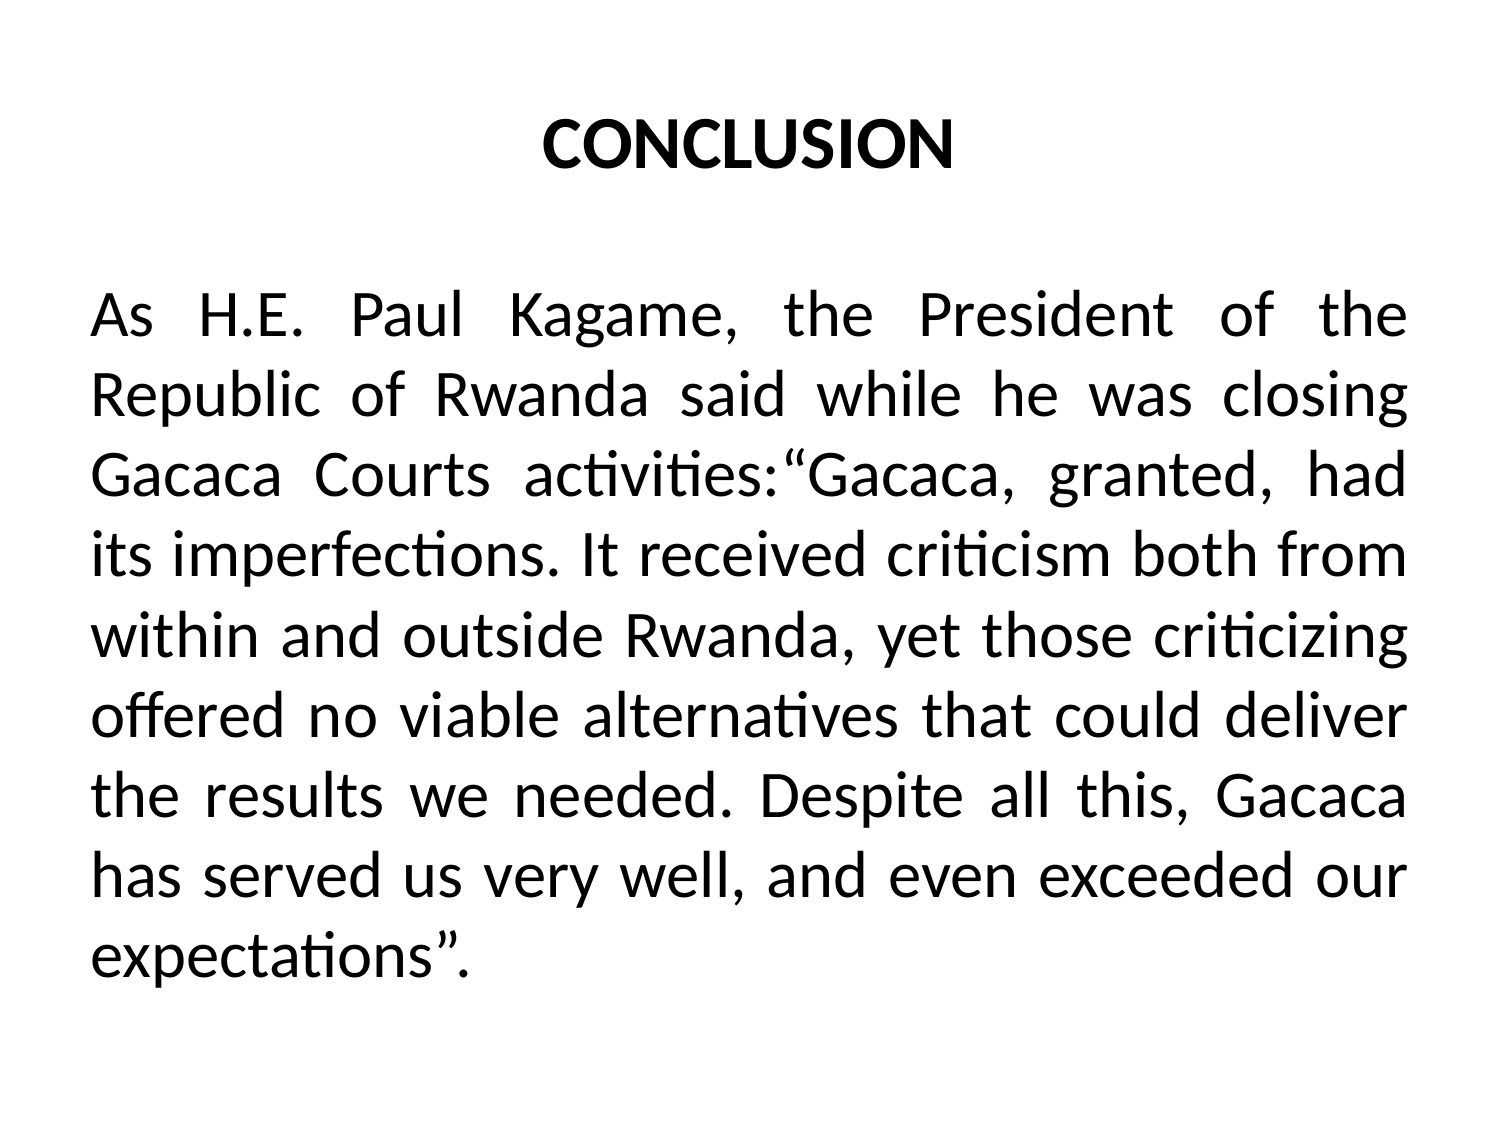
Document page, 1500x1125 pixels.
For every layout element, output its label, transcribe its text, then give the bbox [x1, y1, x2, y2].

list As H.E. Paul Kagame, the President of the Republic of Rwanda said while he was closing Gacaca Courts activities:“Gacaca, granted, had its imperfections. It received criticism both from within and outside Rwanda, yet those criticizing offered no viable alternatives that could deliver the results we needed. Despite all this, Gacaca has served us very well, and even exceeded our expectations”. [75, 262, 1425, 1005]
title CONCLUSION [75, 45, 1425, 233]
